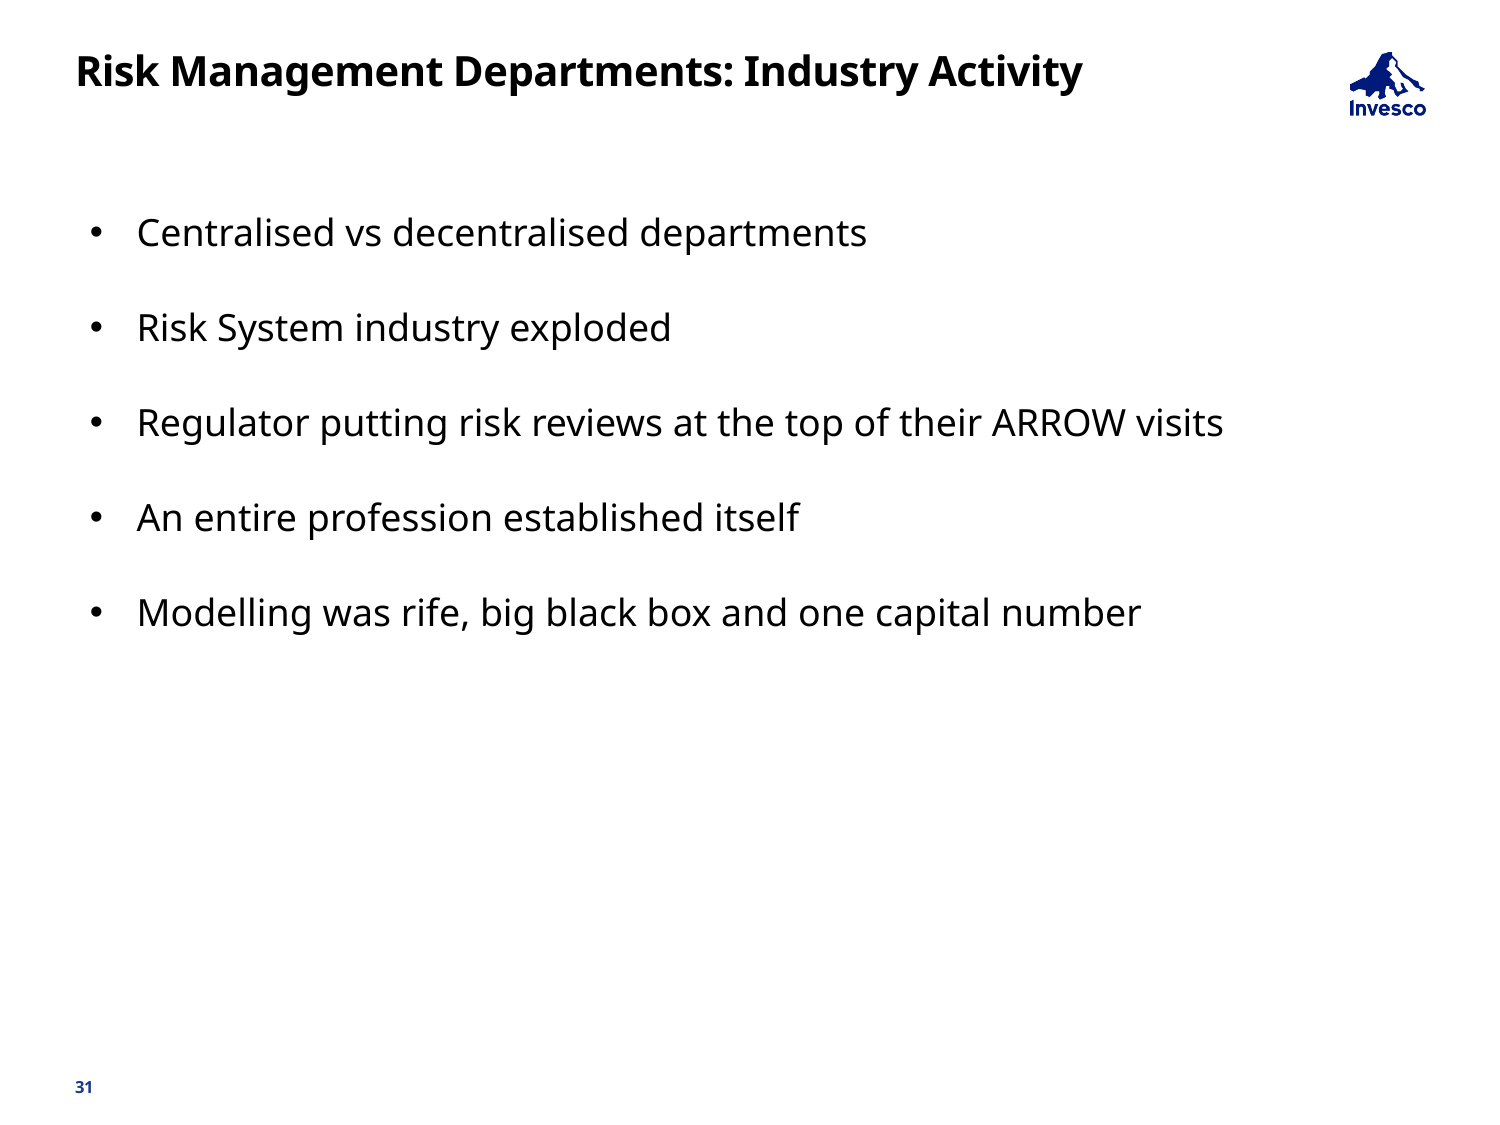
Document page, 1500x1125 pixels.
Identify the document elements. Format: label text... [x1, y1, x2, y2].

picture [1350, 52, 1426, 116]
text_box Centralised vs decentralised departments Risk System industry exploded Regulator putting risk reviews at the top of their ARROW visits An entire profession established itself Modelling was rife, big black box and one capital number [75, 201, 1354, 737]
slide_number 31 [75, 1076, 173, 1108]
title Risk Management Departments: Industry Activity [75, 45, 1241, 165]
